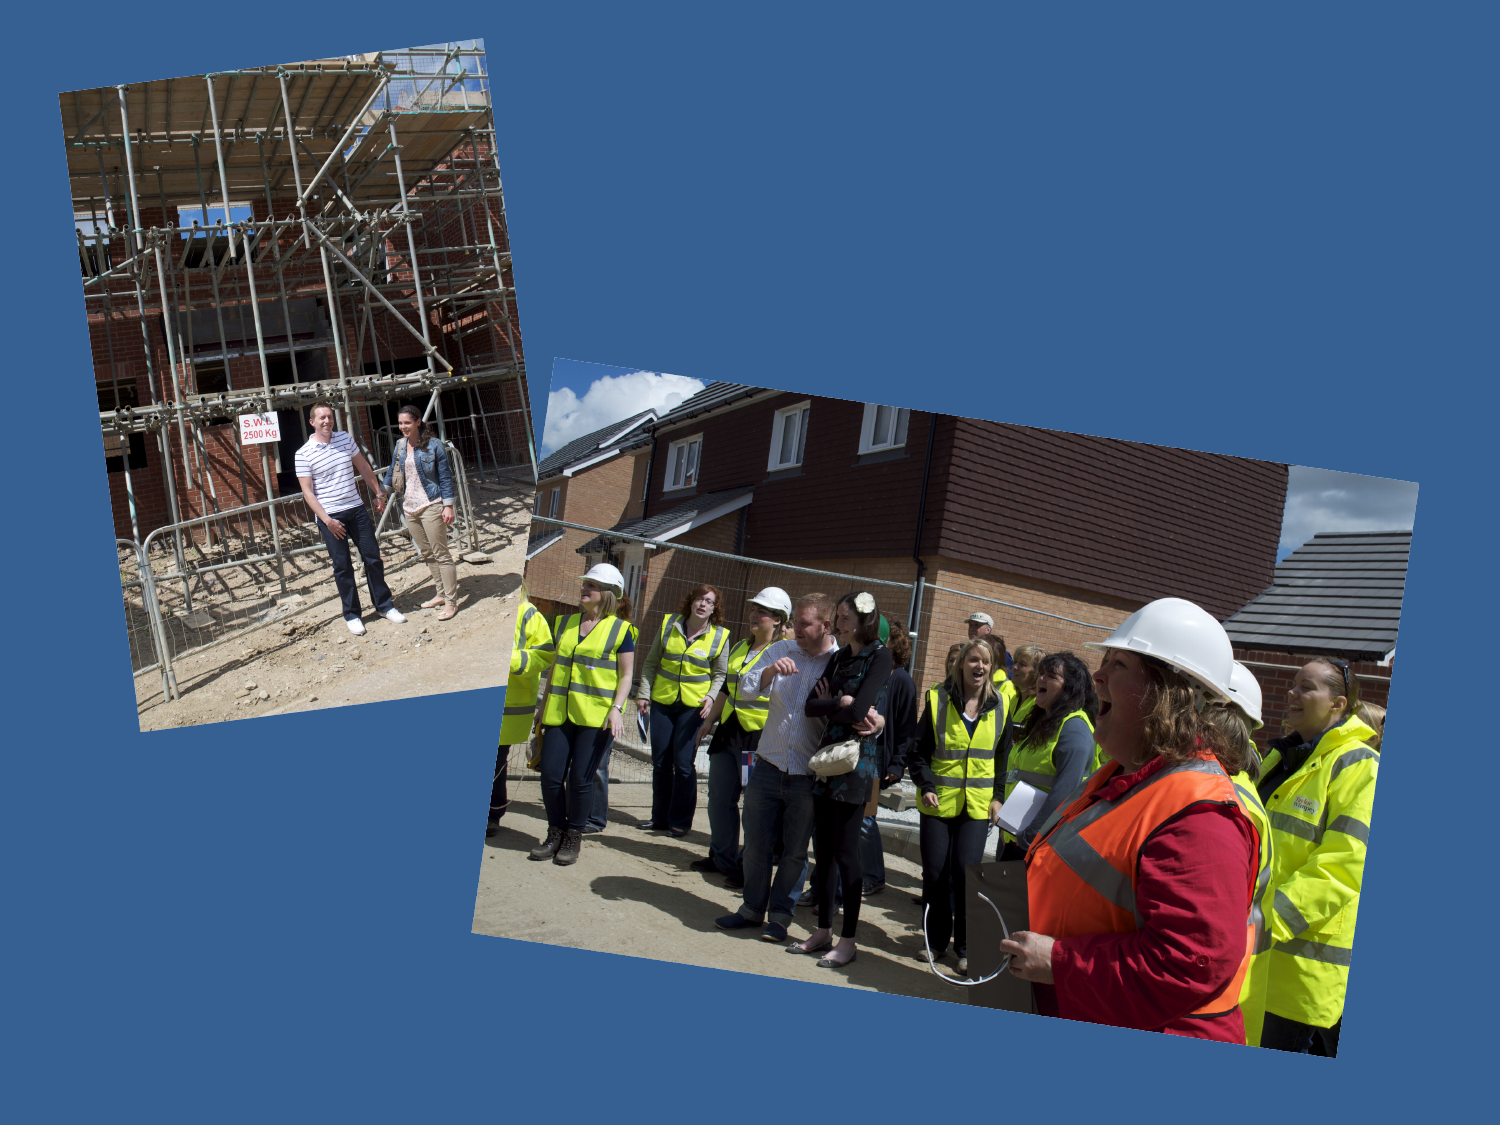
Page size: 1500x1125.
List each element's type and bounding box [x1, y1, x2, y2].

picture [59, 39, 1419, 1058]
